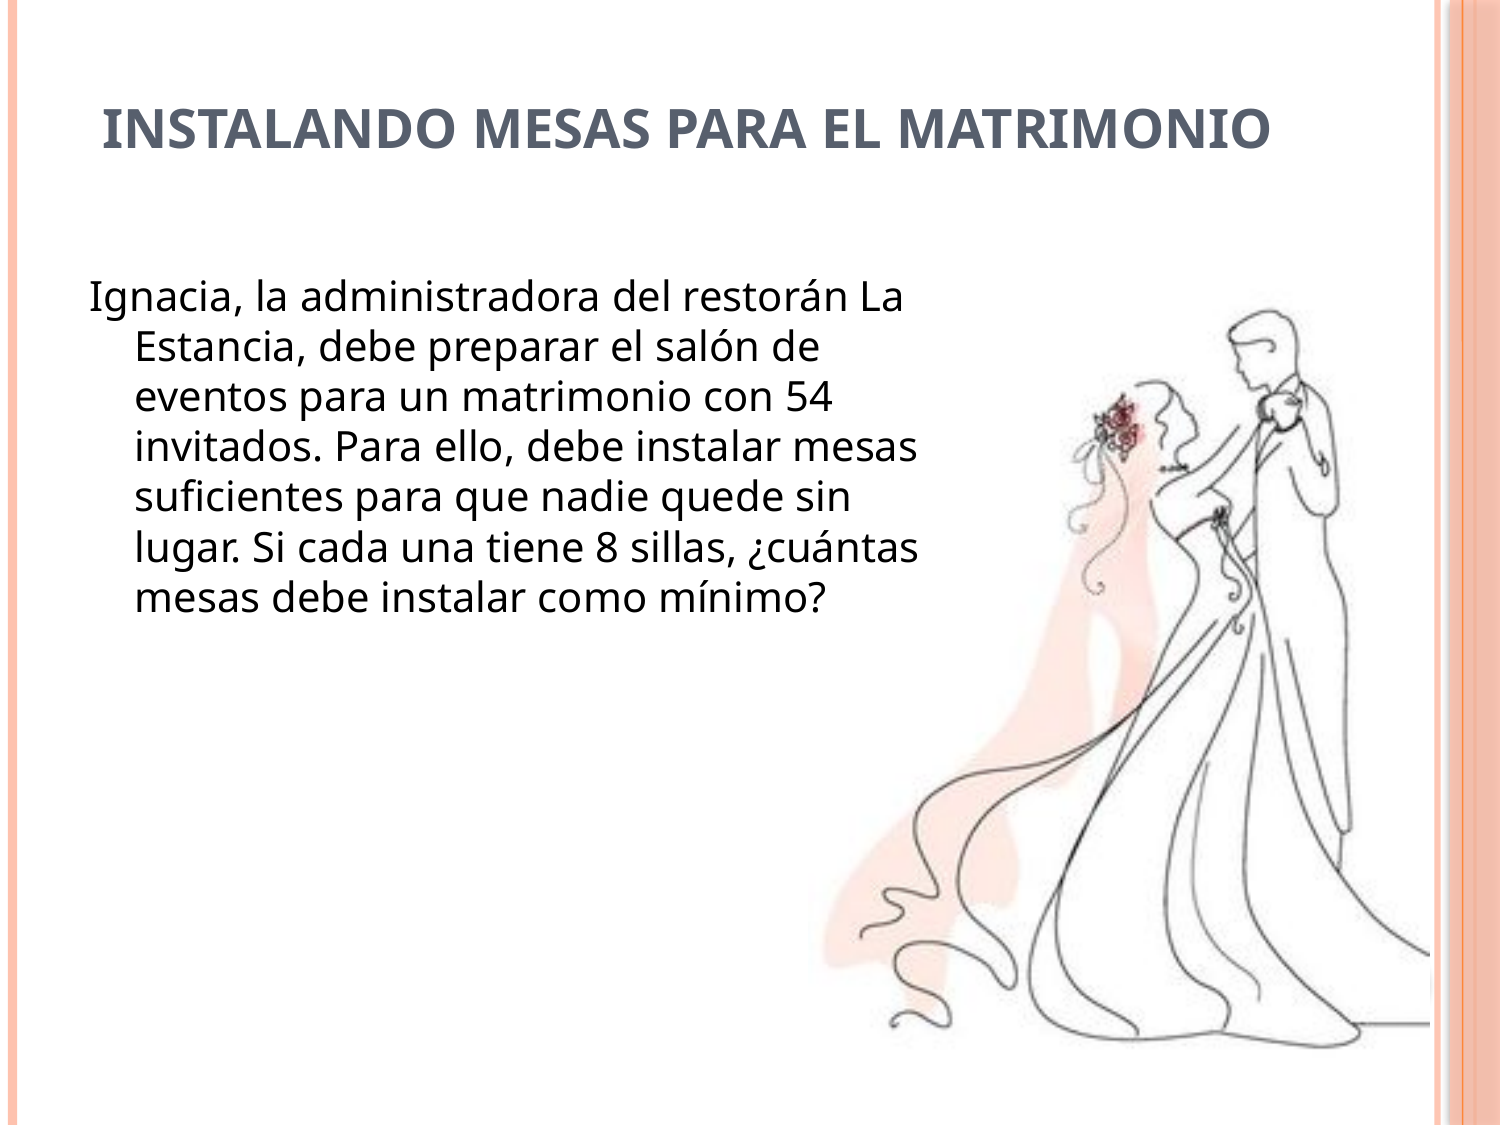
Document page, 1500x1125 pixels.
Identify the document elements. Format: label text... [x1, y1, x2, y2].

picture [808, 268, 1431, 1081]
list Ignacia, la administradora del restorán La Estancia, debe preparar el salón de eventos para un matrimonio con 54 invitados. Para ello, debe instalar mesas suficientes para que nadie quede sin lugar. Si cada una tiene 8 sillas, ¿cuántas mesas debe instalar como mínimo? [75, 262, 938, 1062]
title Instalando mesas para el matrimonio [75, 45, 1300, 233]
